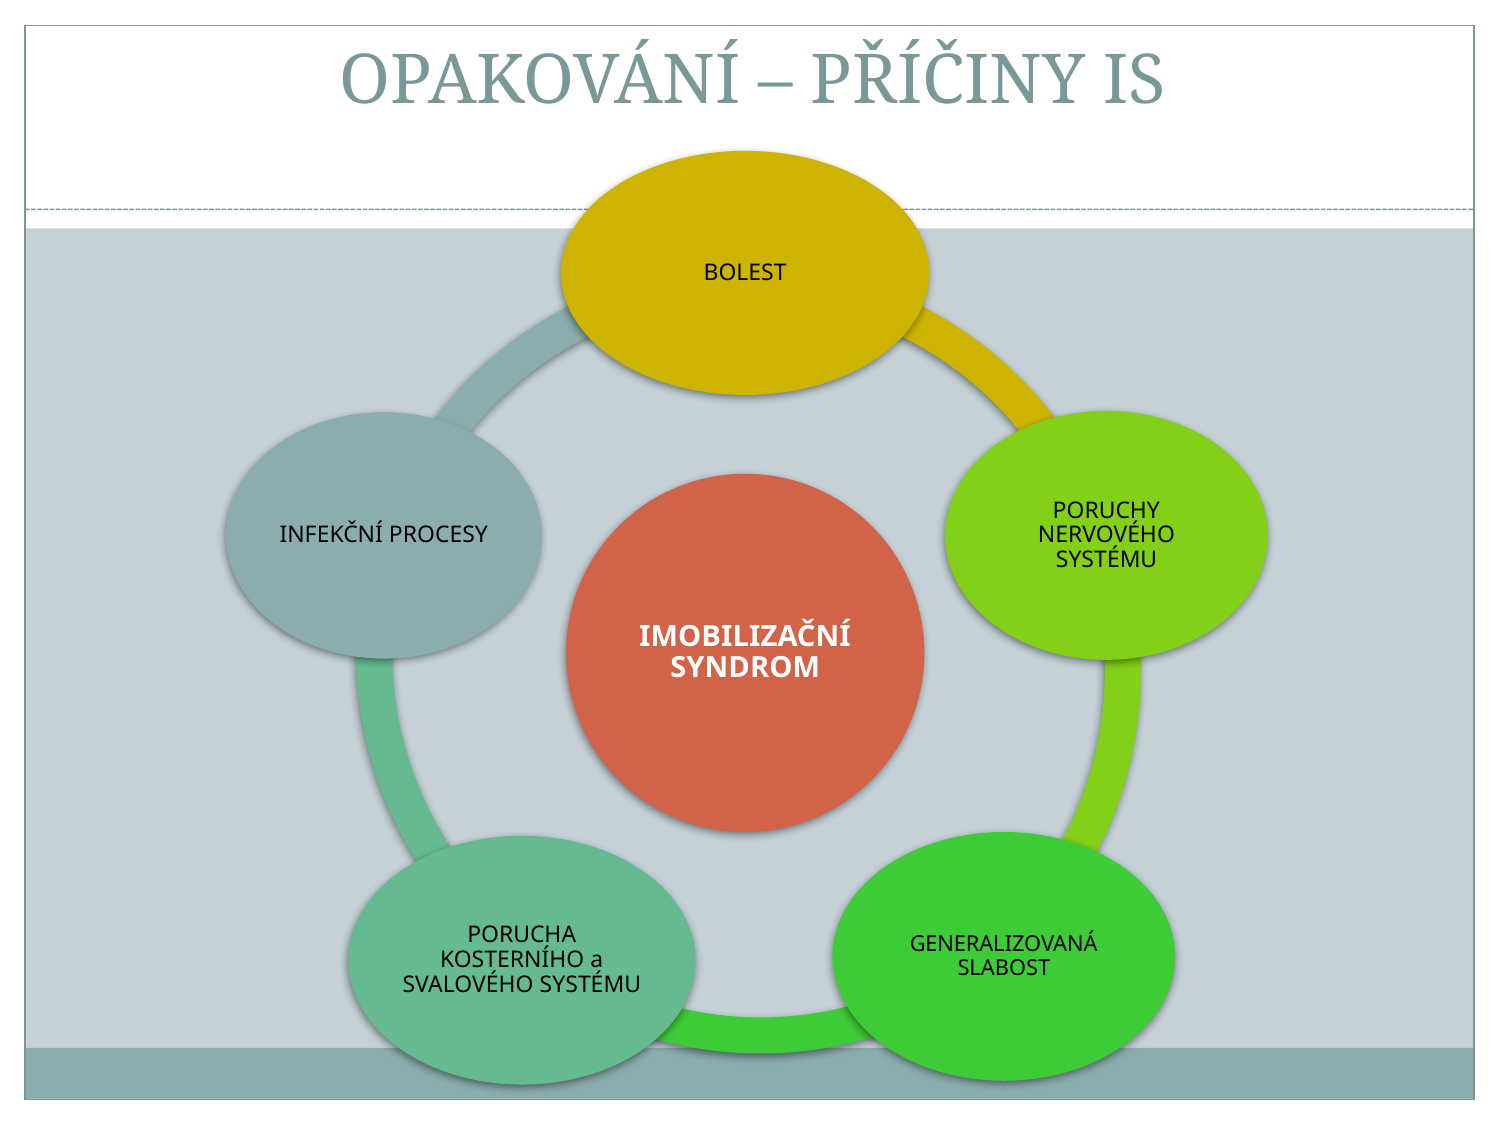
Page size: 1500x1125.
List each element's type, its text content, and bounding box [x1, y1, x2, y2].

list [49, 148, 1445, 1095]
title OPAKOVÁNÍ – PŘÍČINY IS [53, 0, 1454, 125]
